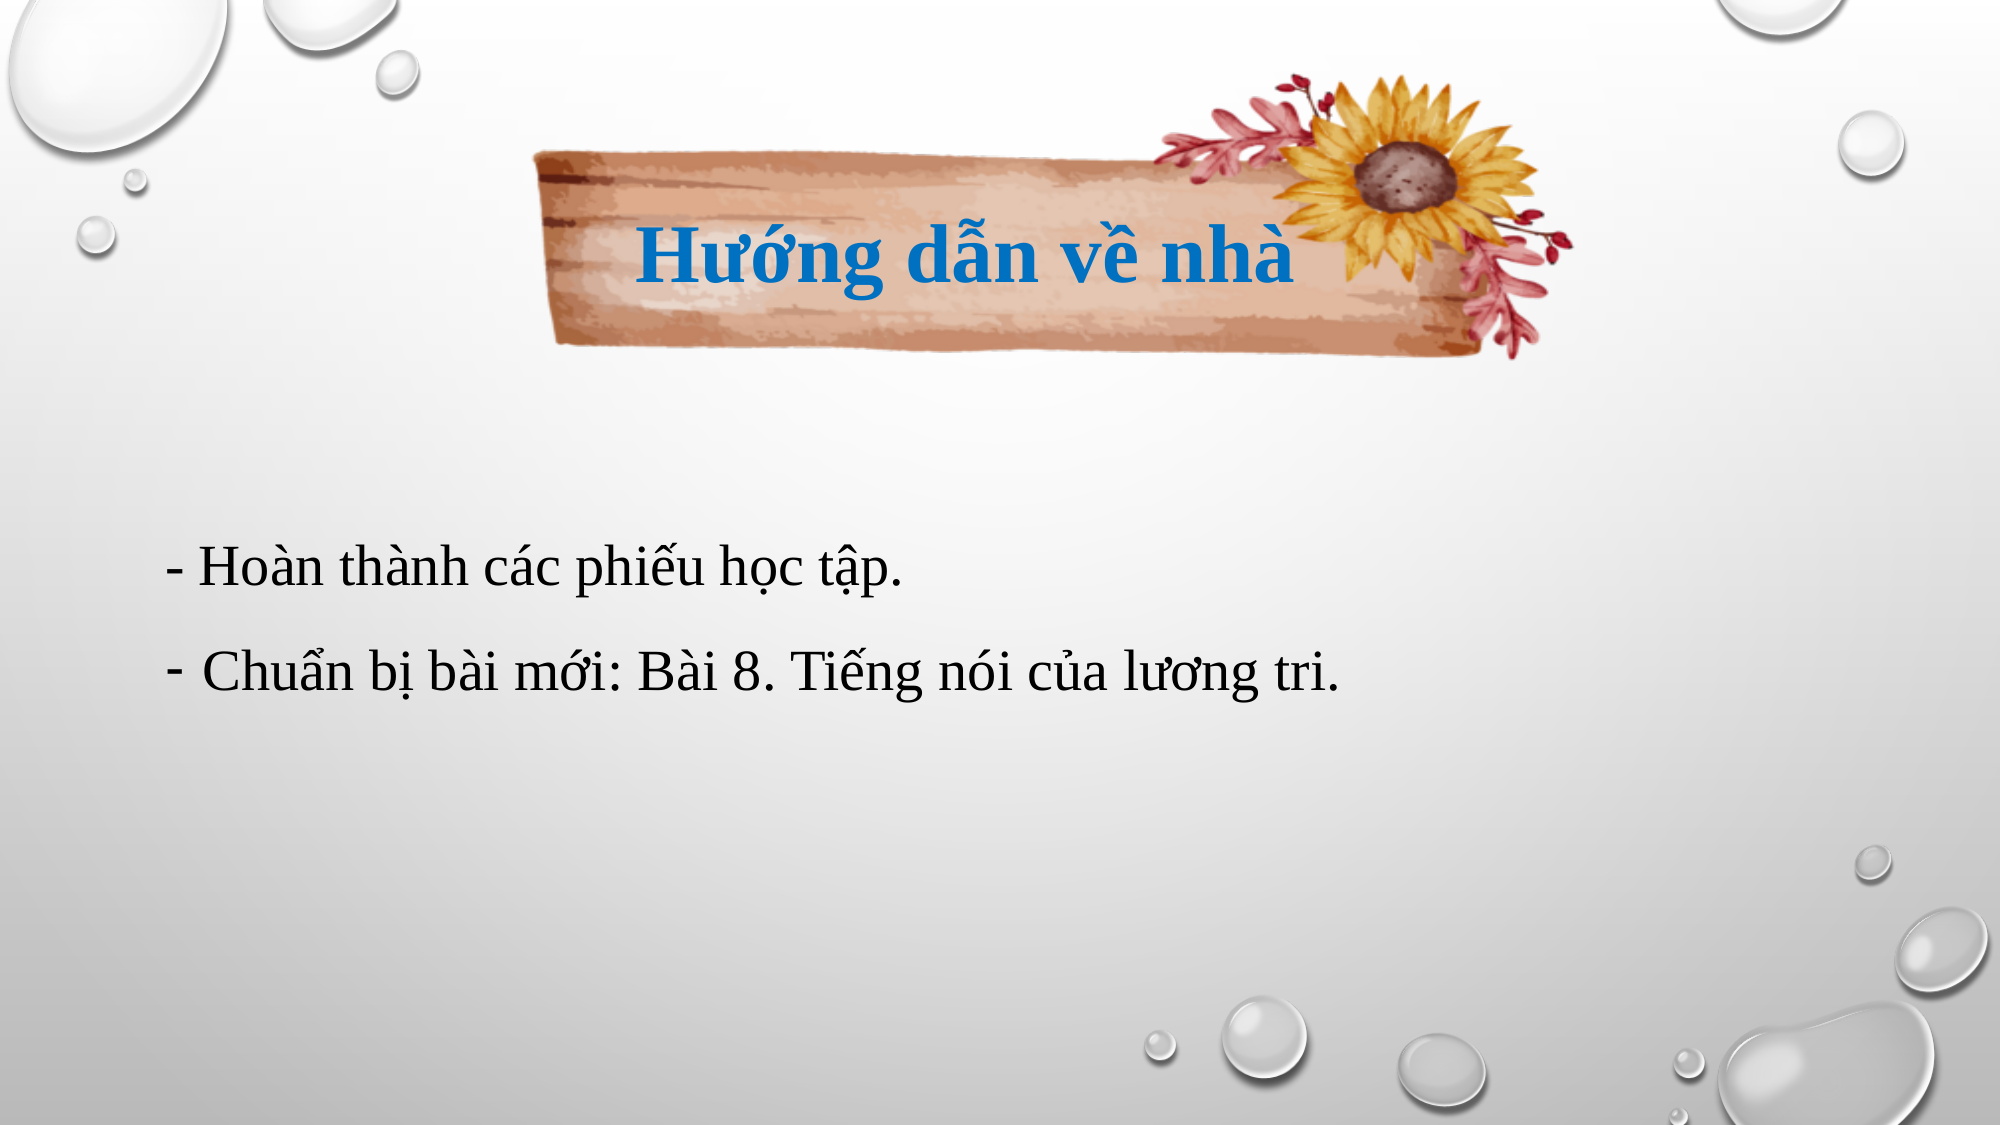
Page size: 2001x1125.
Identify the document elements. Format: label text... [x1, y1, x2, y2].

list - Hoàn thành các phiếu học tập. Chuẩn bị bài mới: Bài 8. Tiếng nói của lương tri. [149, 506, 1850, 1068]
picture [0, 0, 2000, 1125]
